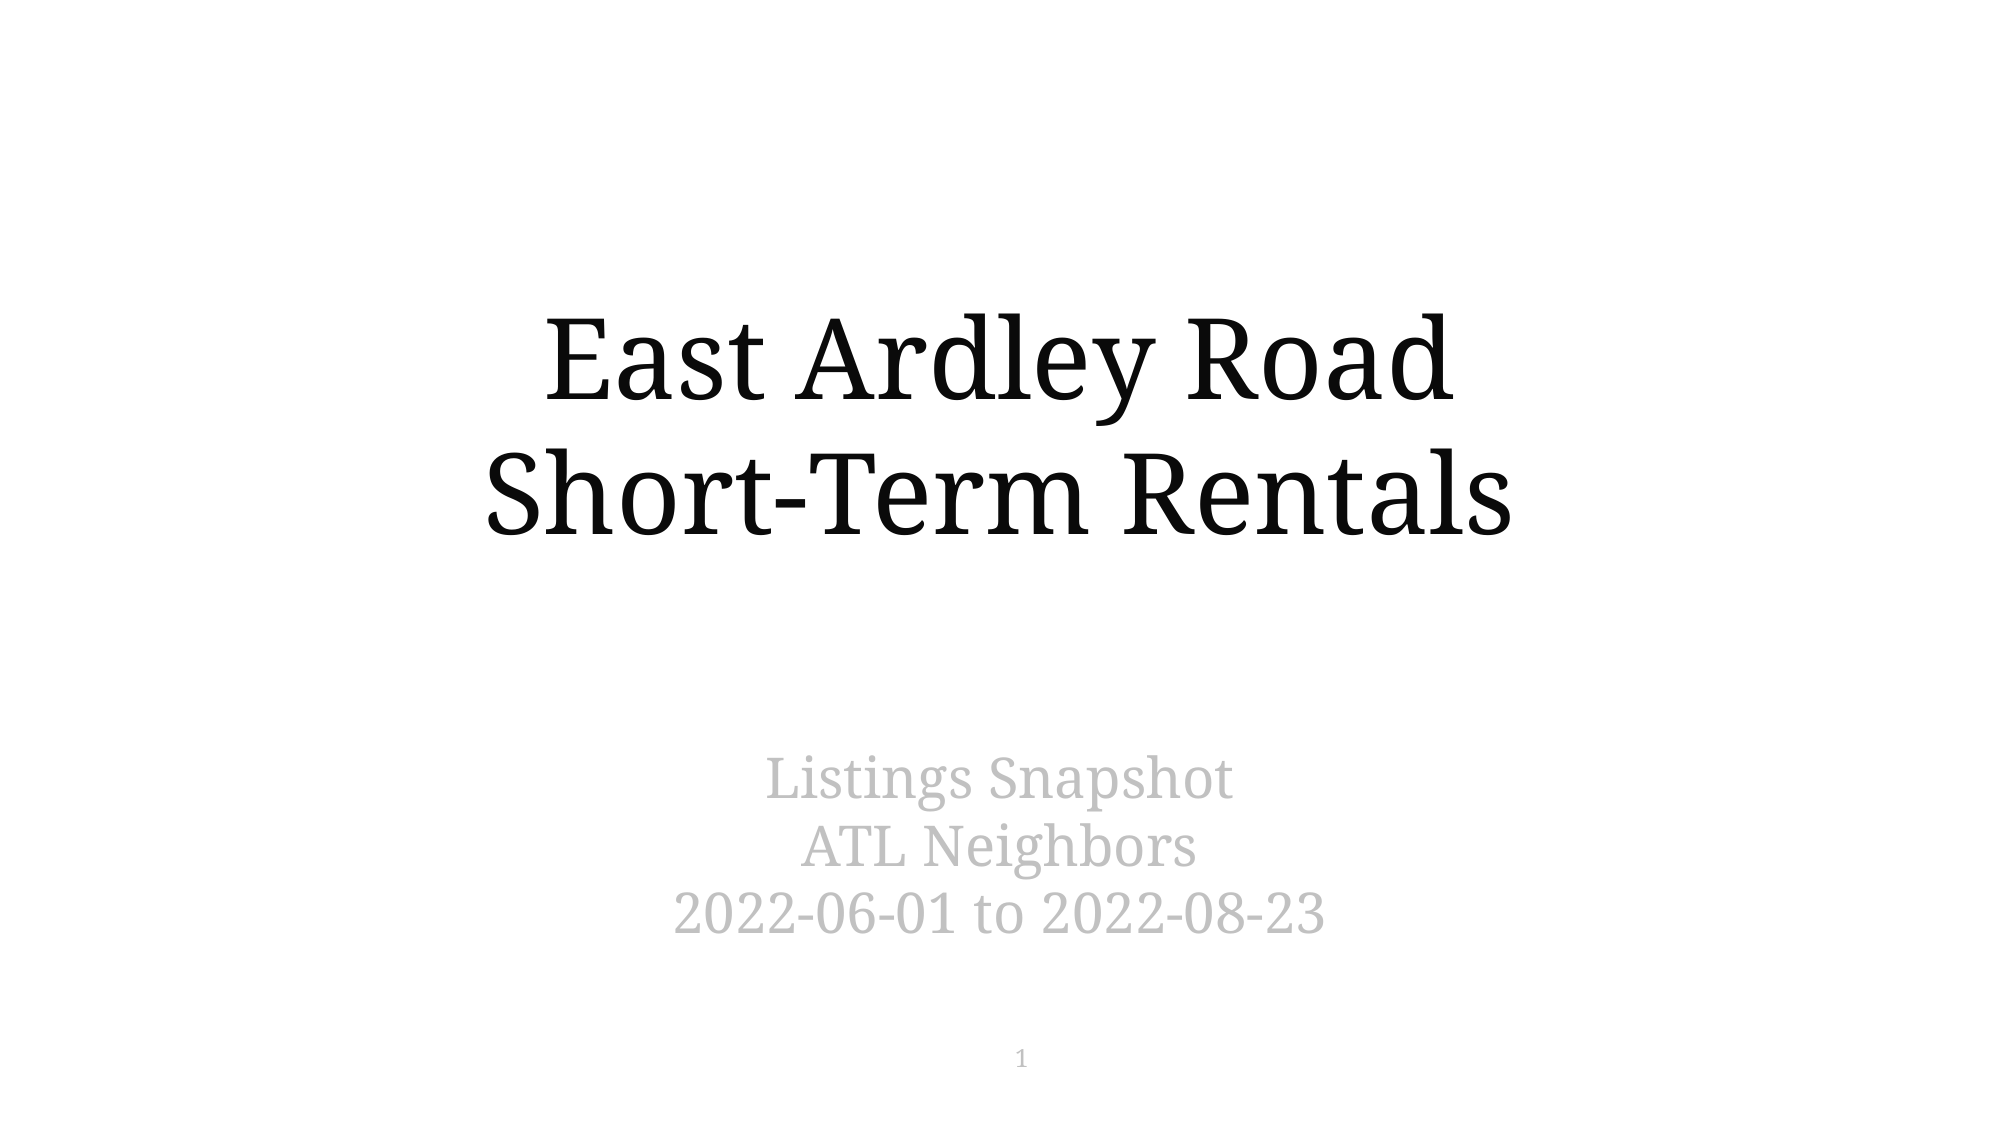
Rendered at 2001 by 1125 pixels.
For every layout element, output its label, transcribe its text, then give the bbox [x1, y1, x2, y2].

slide_number 1 [999, 1035, 1132, 1085]
